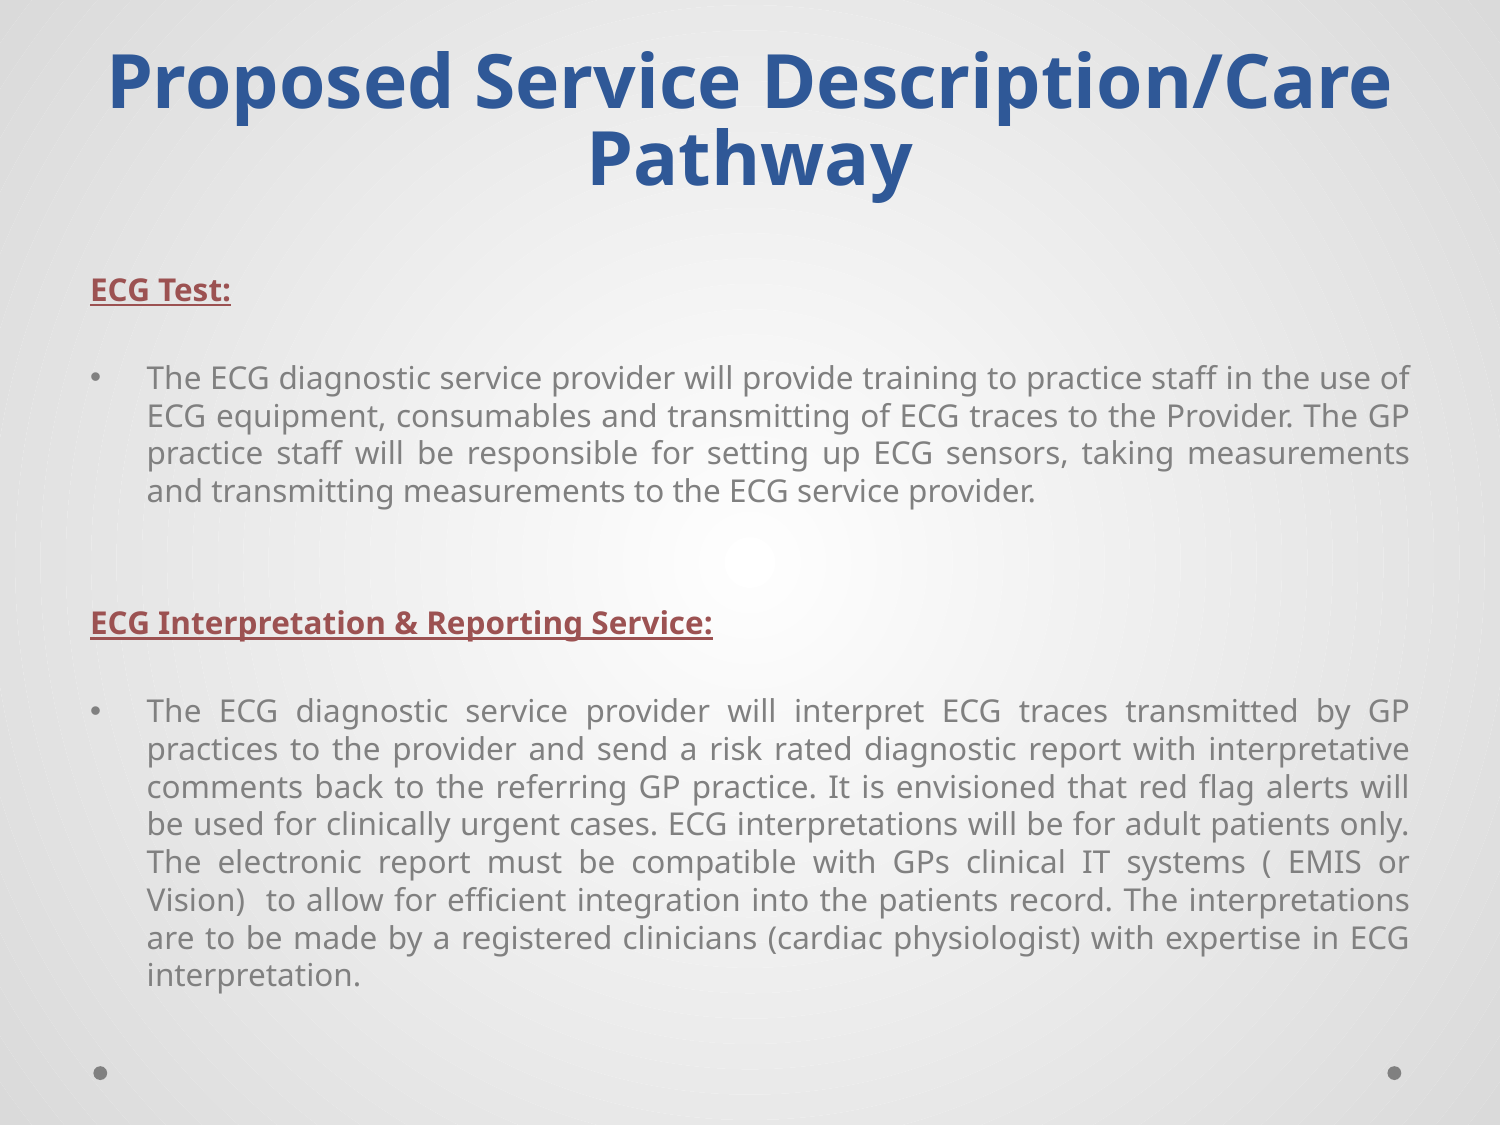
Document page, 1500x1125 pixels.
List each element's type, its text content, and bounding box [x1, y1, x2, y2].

list ECG Test: The ECG diagnostic service provider will provide training to practice staff in the use of ECG equipment, consumables and transmitting of ECG traces to the Provider. The GP practice staff will be responsible for setting up ECG sensors, taking measurements and transmitting measurements to the ECG service provider. ECG Interpretation & Reporting Service: The ECG diagnostic service provider will interpret ECG traces transmitted by GP practices to the provider and send a risk rated diagnostic report with interpretative comments back to the referring GP practice. It is envisioned that red flag alerts will be used for clinically urgent cases. ECG interpretations will be for adult patients only. The electronic report must be compatible with GPs clinical IT systems ( EMIS or Vision) to allow for efficient integration into the patients record. The interpretations are to be made by a registered clinicians (cardiac physiologist) with expertise in ECG interpretation. [75, 262, 1425, 1005]
title Proposed Service Description/Care Pathway [75, 42, 1425, 209]
